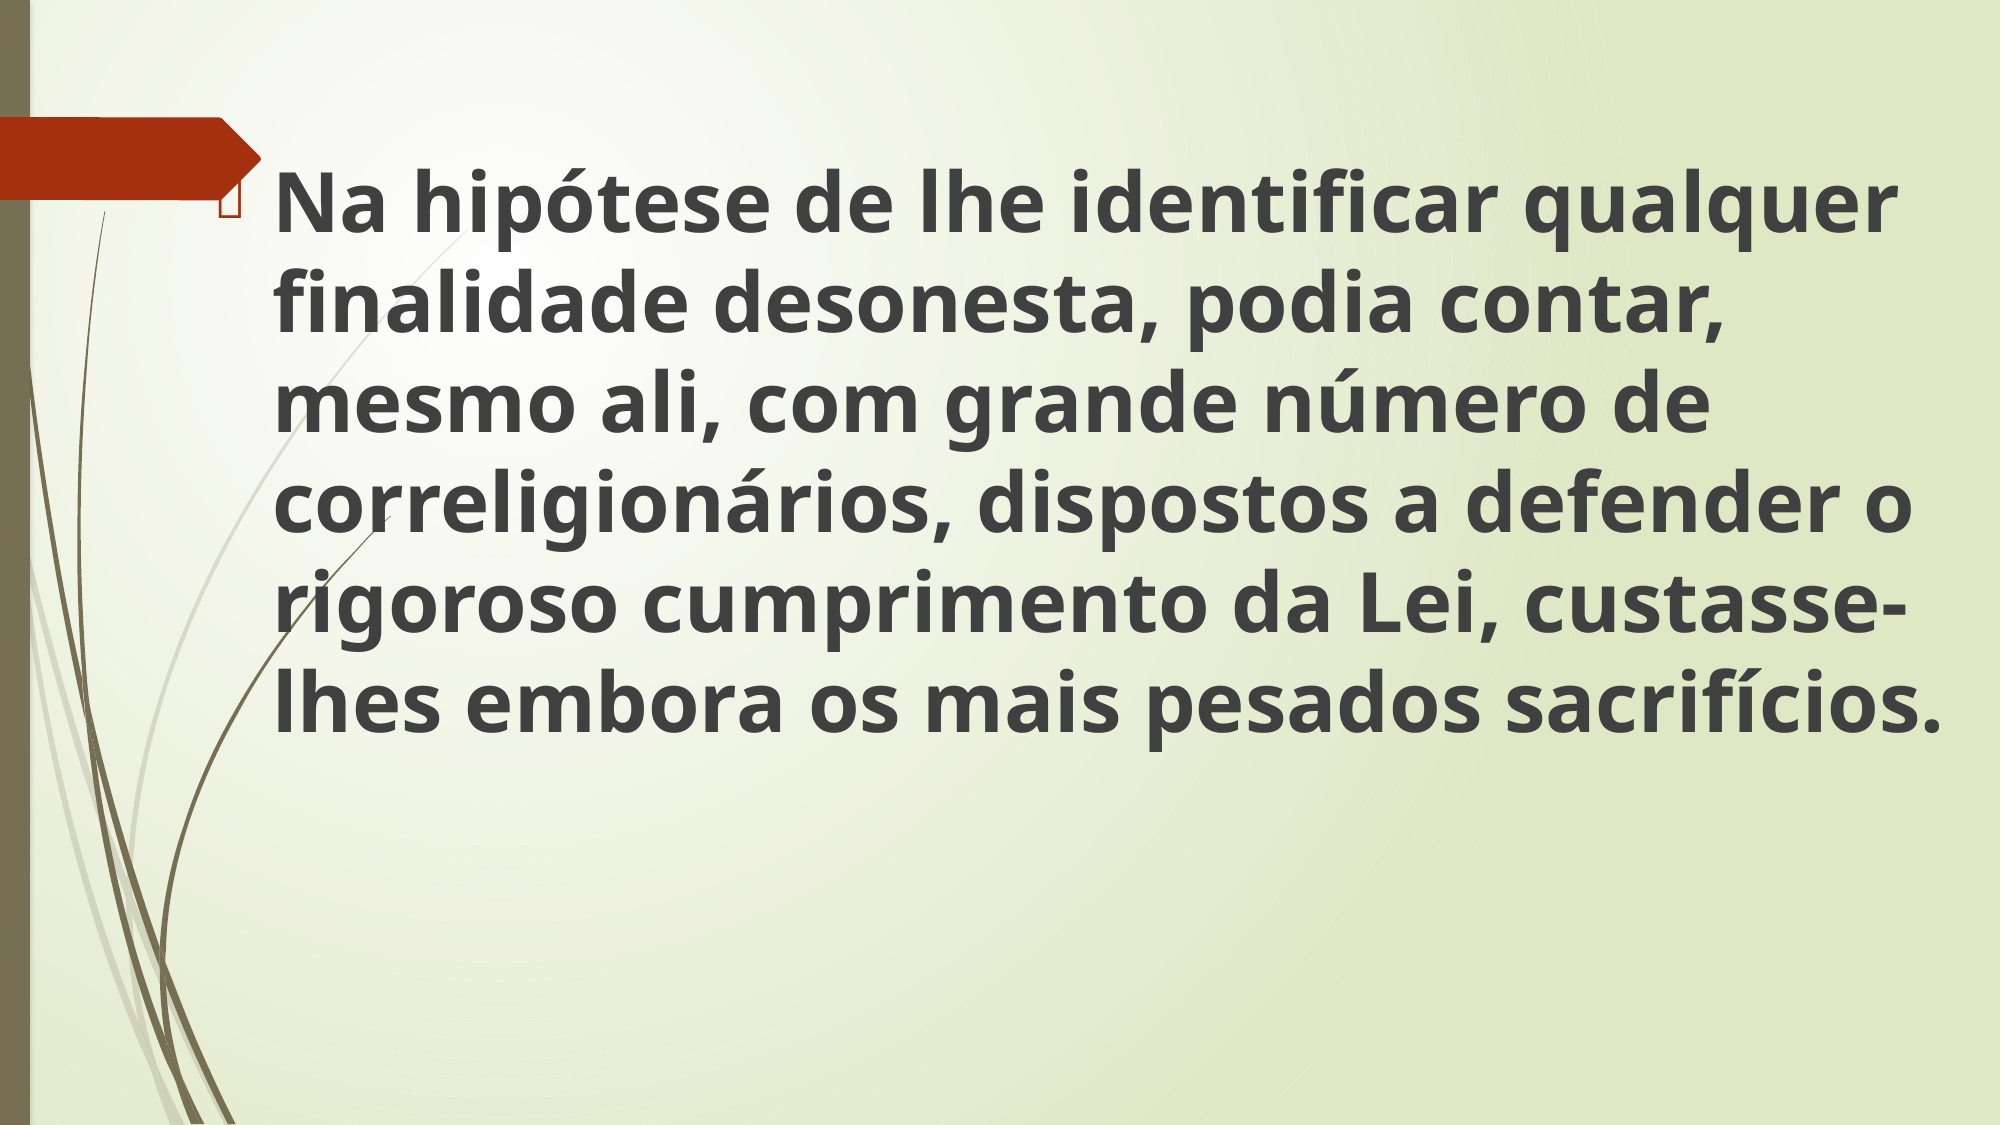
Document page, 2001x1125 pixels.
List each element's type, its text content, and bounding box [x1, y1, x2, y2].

list Na hipótese de lhe identificar qualquer finalidade desonesta, podia contar, mesmo ali, com grande número de correligionários, dispostos a defender o rigoroso cumprimento da Lei, custasse-lhes embora os mais pesados sacrifícios. [201, 0, 2000, 1125]
